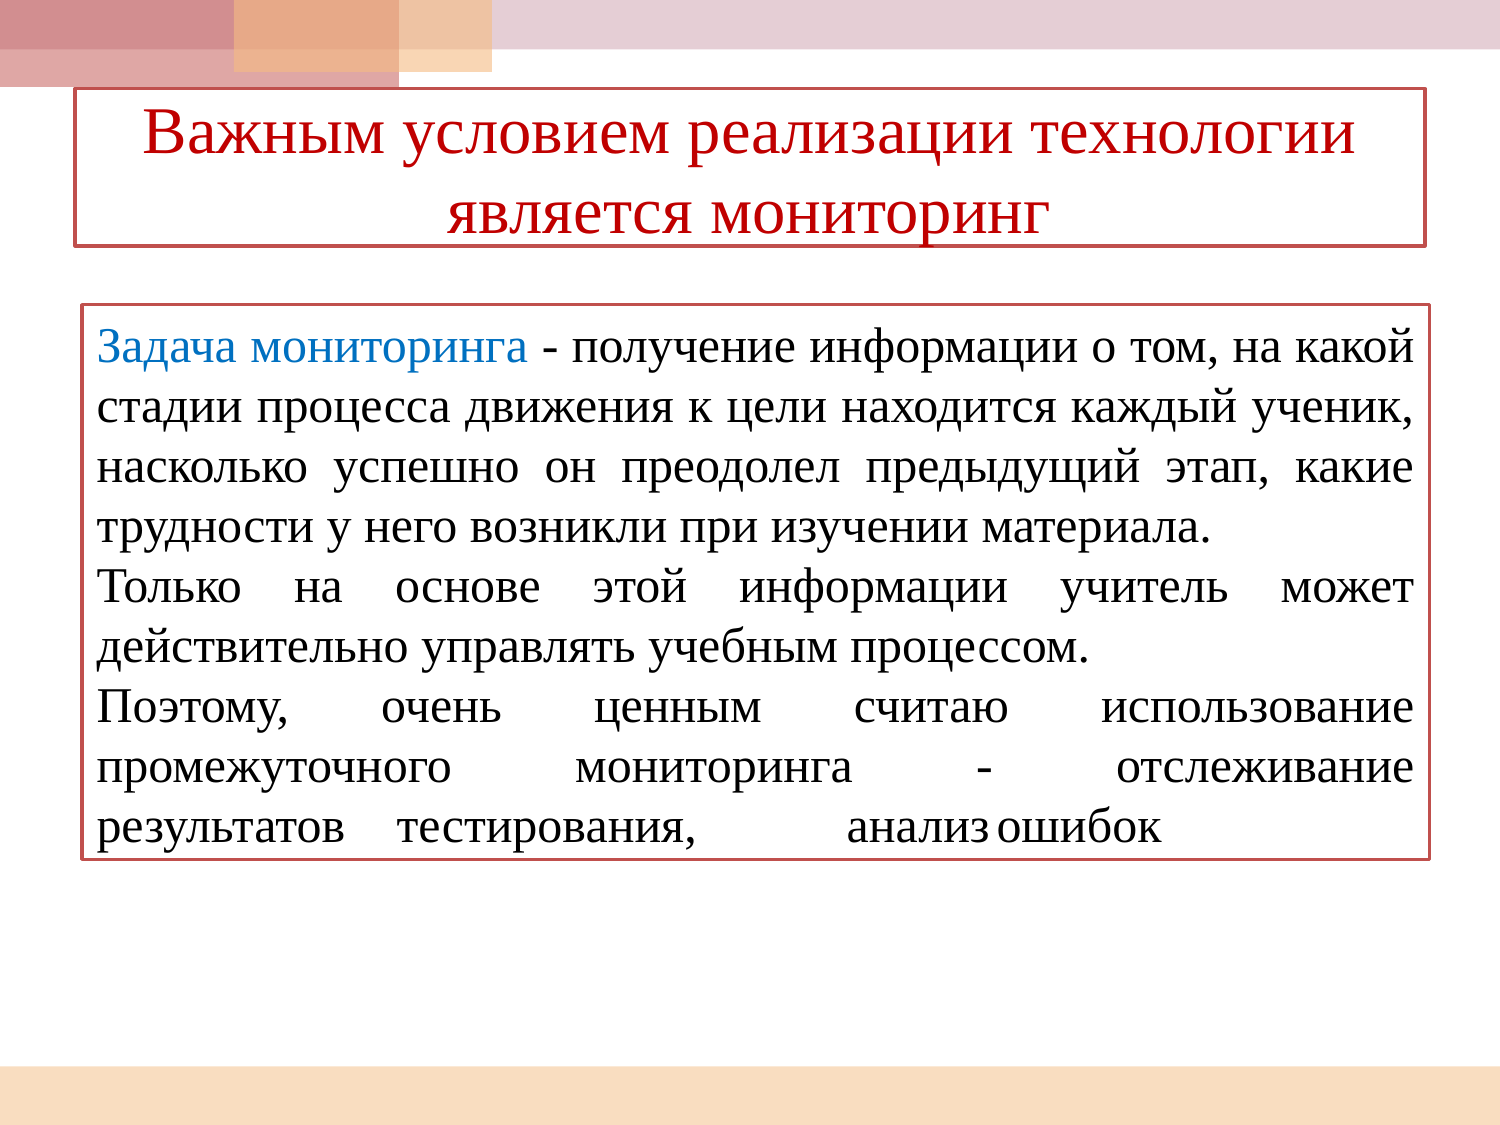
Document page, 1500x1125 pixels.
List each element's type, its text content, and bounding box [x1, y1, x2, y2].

title Важным условием реализации технологии является мониторинг [73, 87, 1427, 248]
text_box Задача мониторинга - получение информации о том, на какой стадии процесса движения к цели находится каждый ученик, насколько успешно он преодолел предыдущий этап, какие трудности у него возникли при изучении материала. Только на основе этой информации учитель может действительно управлять учебным процессом. Поэтому, очень ценным считаю использование промежуточного мониторинга - отслеживание результатов тестирования, анализ ошибок [80, 303, 1431, 861]
